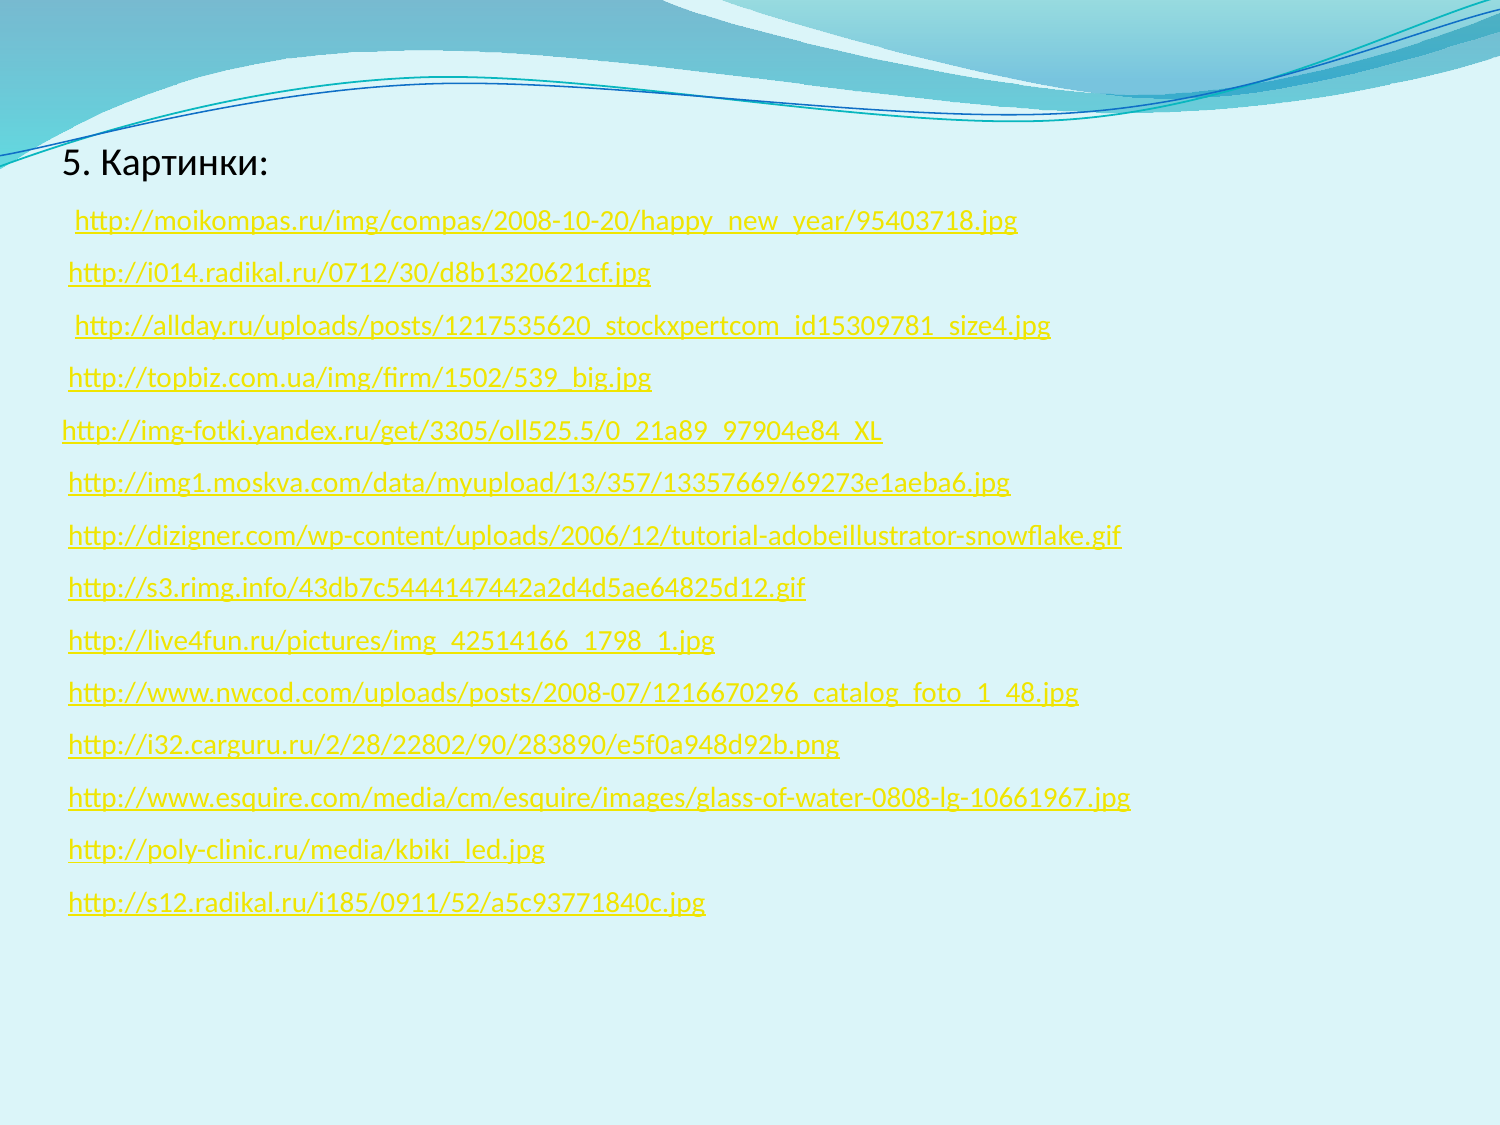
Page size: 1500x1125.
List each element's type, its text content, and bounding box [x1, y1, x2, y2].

text_box 5. Картинки: http://moikompas.ru/img/compas/2008-10-20/happy_new_year/95403718.jpg http://i014.radikal.ru/0712/30/d8b1320621cf.jpg http://allday.ru/uploads/posts/1217535620_stockxpertcom_id15309781_size4.jpg http://topbiz.com.ua/img/firm/1502/539_big.jpg http://img-fotki.yandex.ru/get/3305/oll525.5/0_21a89_97904e84_XL http://img1.moskva.com/data/myupload/13/357/13357669/69273e1aeba6.jpg http://dizigner.com/wp-content/uploads/2006/12/tutorial-adobeillustrator-snowflake.gif http://s3.rimg.info/43db7c5444147442a2d4d5ae64825d12.gif http://live4fun.ru/pictures/img_42514166_1798_1.jpg http://www.nwcod.com/uploads/posts/2008-07/1216670296_catalog_foto_1_48.jpg http://i32.carguru.ru/2/28/22802/90/283890/e5f0a948d92b.png http://www.esquire.com/media/cm/esquire/images/glass-of-water-0808-lg-10661967.jpg http://poly-clinic.ru/media/kbiki_led.jpg http://s12.radikal.ru/i185/0911/52/a5c93771840c.jpg [46, 128, 1500, 926]
